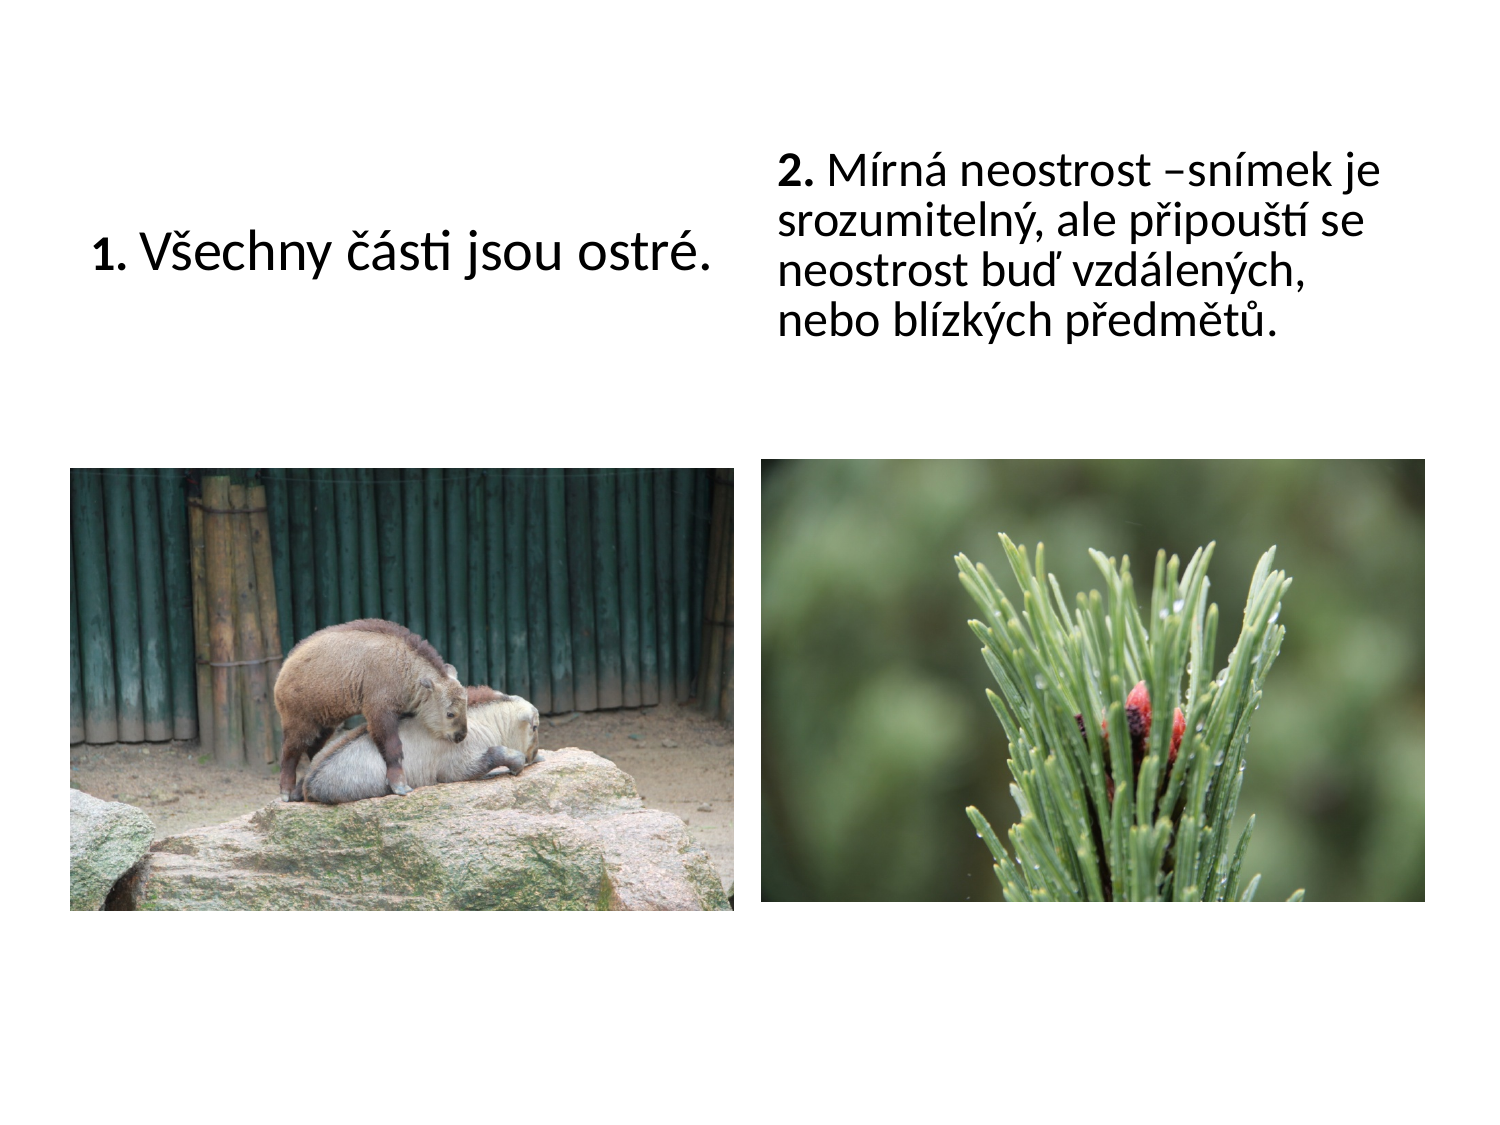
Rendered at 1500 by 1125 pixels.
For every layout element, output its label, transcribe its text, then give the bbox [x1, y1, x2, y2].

list 1. Všechny části jsou ostré. [75, 70, 738, 293]
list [70, 468, 734, 911]
list 2. Mírná neostrost –snímek je srozumitelný, ale připouští se neostrost buď vzdálených, nebo blízkých předmětů. [761, 46, 1425, 357]
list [761, 459, 1426, 903]
